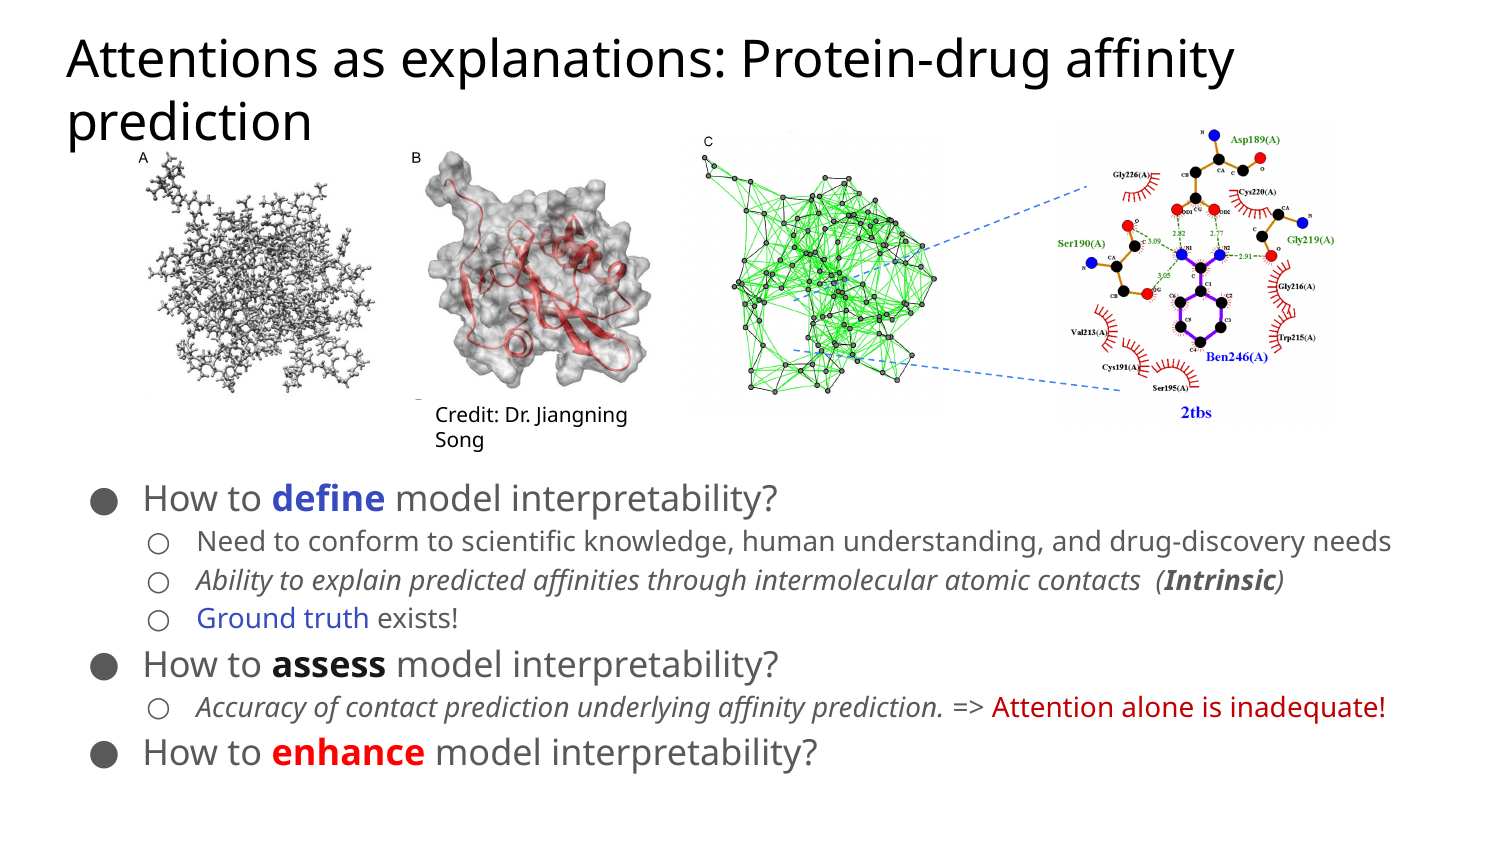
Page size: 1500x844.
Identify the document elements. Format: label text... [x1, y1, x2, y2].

picture [1054, 116, 1335, 430]
picture [102, 130, 948, 416]
text_box Credit: Dr. Jiangning Song [420, 407, 696, 460]
title Attentions as explanations: Protein-drug affinity prediction [51, 10, 1449, 105]
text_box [793, 349, 1123, 392]
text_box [793, 186, 1087, 302]
list How to define model interpretability? Need to conform to scientific knowledge, human understanding, and drug-discovery needs Ability to explain predicted affinities through intermolecular atomic contacts (Intrinsic) Ground truth exists! How to assess model interpretability? Accuracy of contact prediction underlying affinity prediction. => Attention alone is inadequate! How to enhance model interpretability? [55, 454, 1454, 811]
